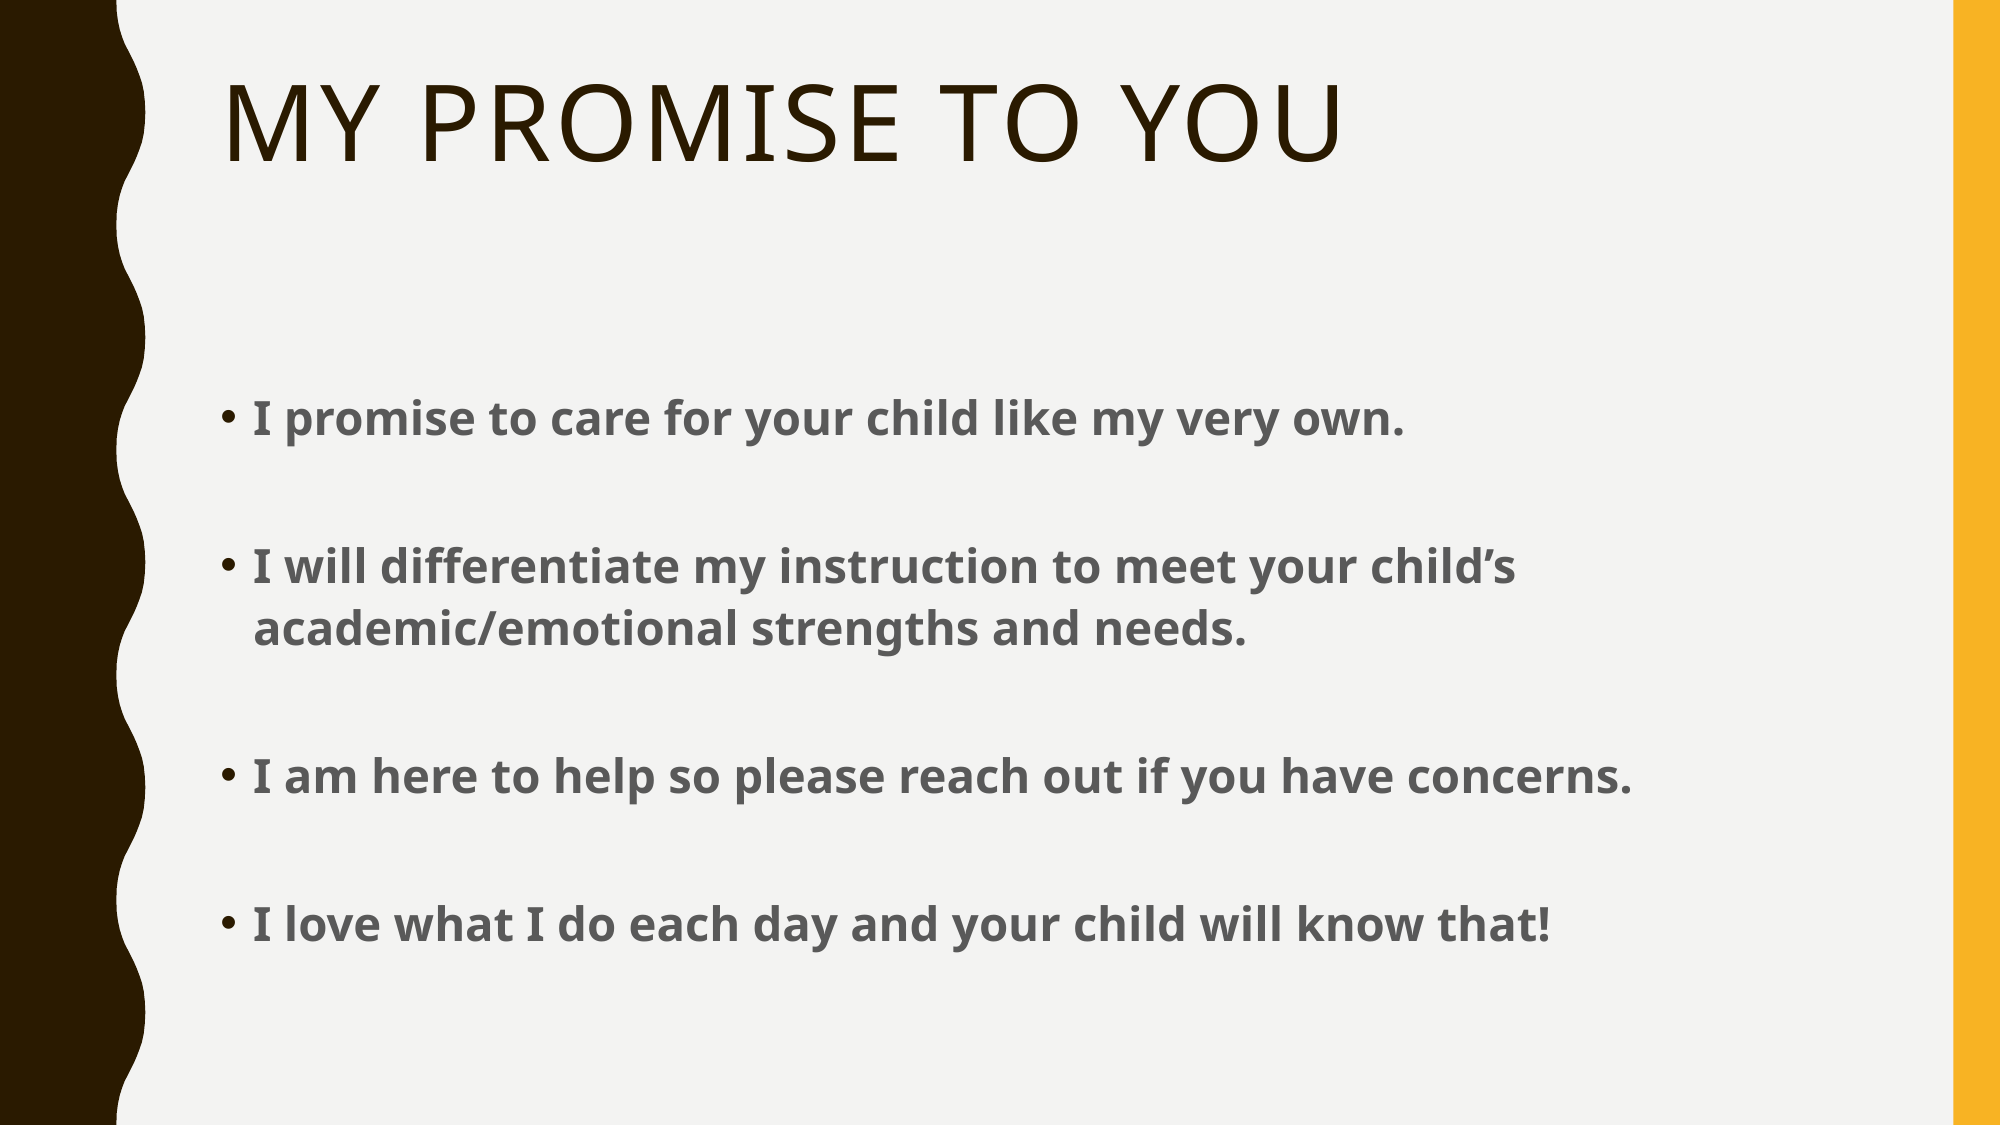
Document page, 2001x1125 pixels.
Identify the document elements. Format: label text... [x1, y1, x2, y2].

list I promise to care for your child like my very own. I will differentiate my instruction to meet your child’s academic/emotional strengths and needs. I am here to help so please reach out if you have concerns. I love what I do each day and your child will know that! [205, 375, 1875, 965]
title My promise to you [205, 62, 1875, 308]
